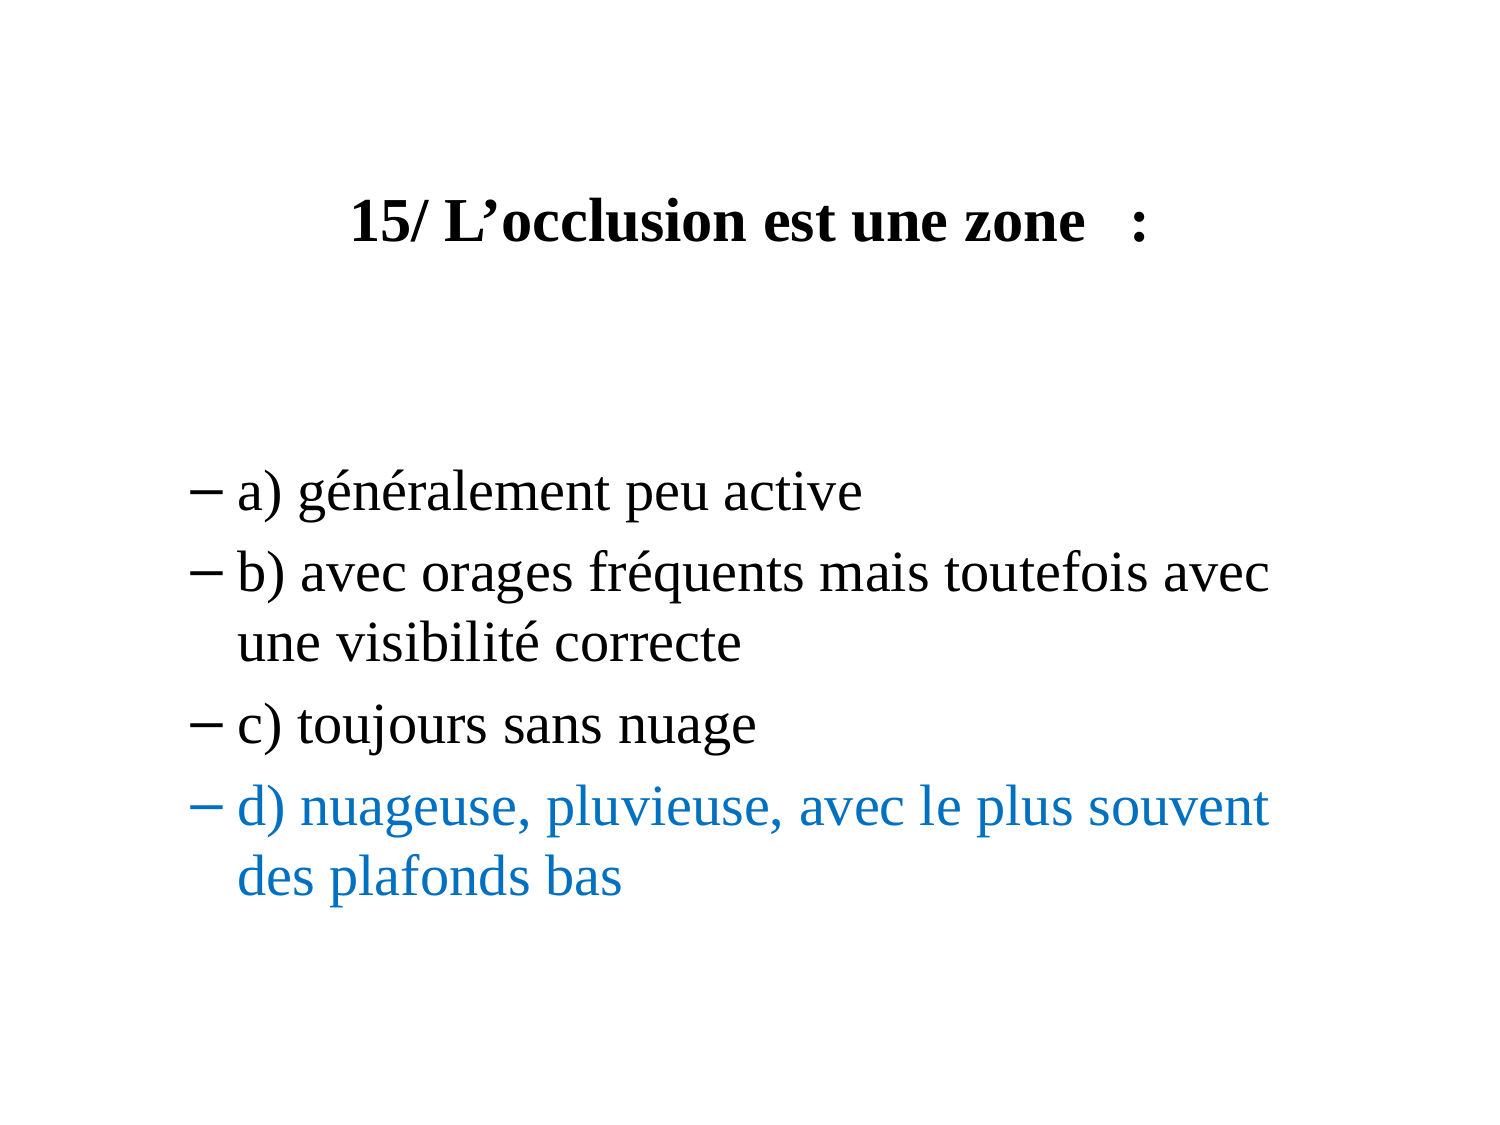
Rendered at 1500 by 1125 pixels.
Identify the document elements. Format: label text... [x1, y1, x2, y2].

list a) généralement peu active b) avec orages fréquents mais toutefois avec une visibilité correcte c) toujours sans nuage d) nuageuse, pluvieuse, avec le plus souvent des plafonds bas [100, 444, 1341, 970]
title 15/ L’occlusion est une zone : [75, 45, 1425, 386]
